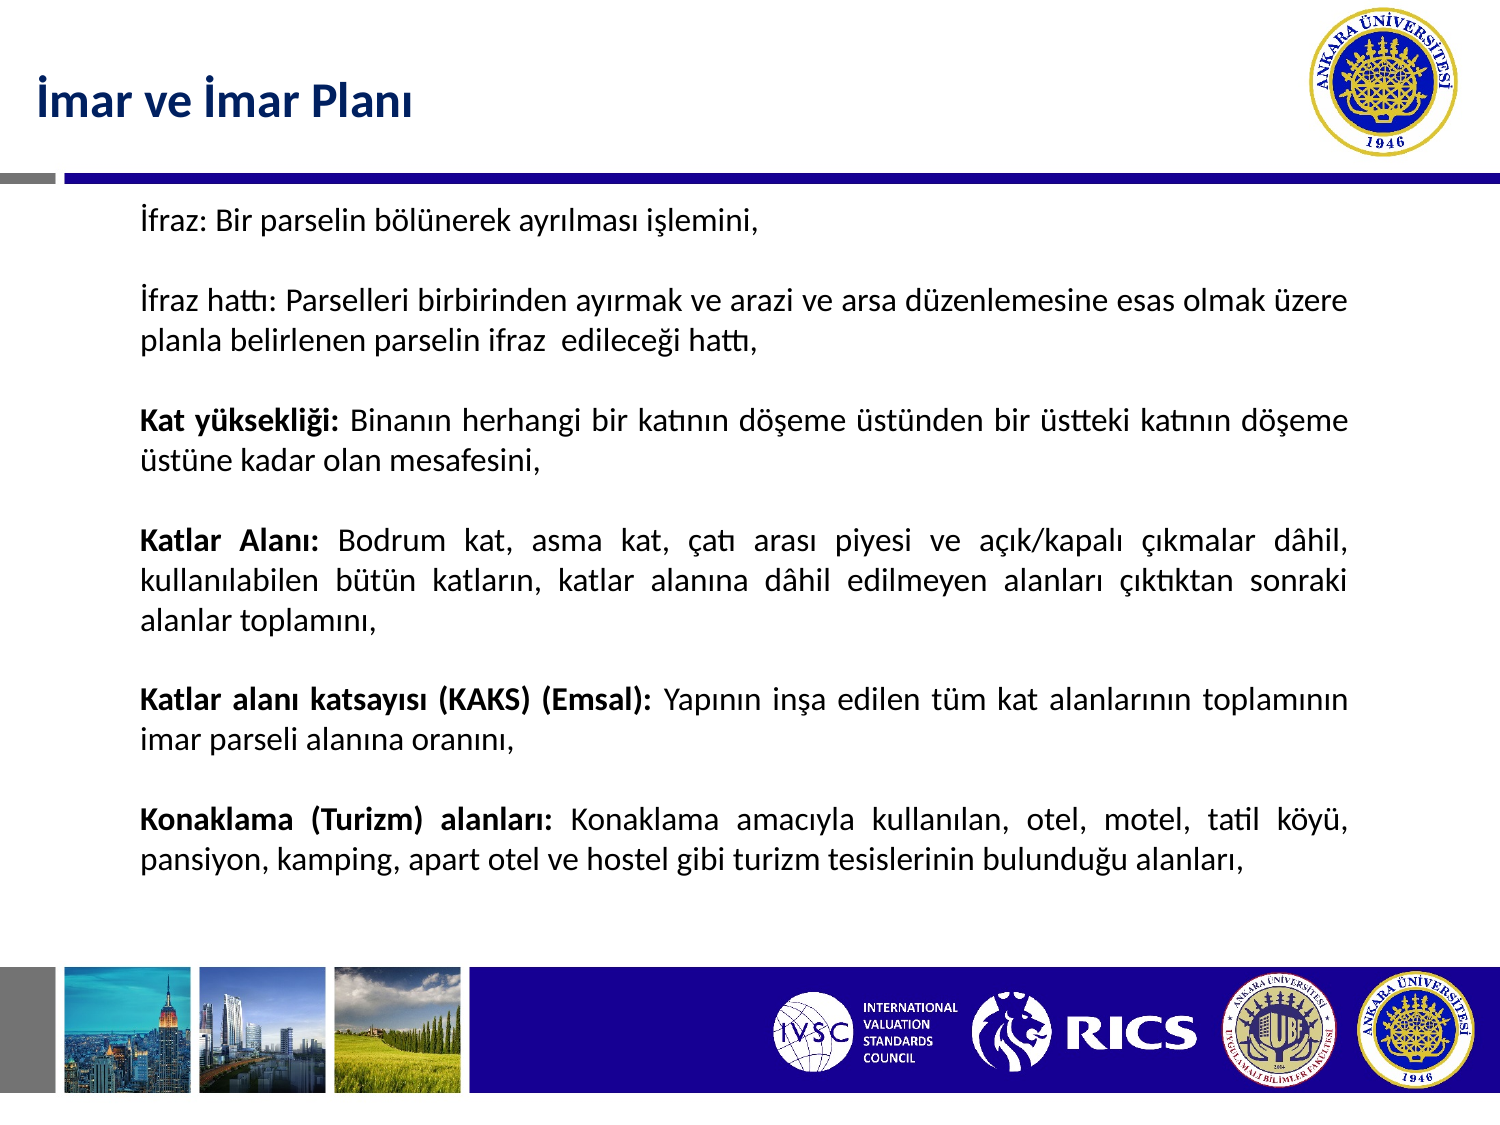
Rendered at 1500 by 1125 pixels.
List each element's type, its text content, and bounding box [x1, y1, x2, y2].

text_box İmar ve İmar Planı [21, 59, 1065, 135]
text_box İfraz: Bir parselin bölünerek ayrılması işlemini, İfraz hattı: Parselleri birbirinden ayırmak ve arazi ve arsa düzenlemesine esas olmak üzere planla belirlenen parselin ifraz edileceği hattı, Kat yüksekliği: Binanın herhangi bir katının döşeme üstünden bir üstteki katının döşeme üstüne kadar olan mesafesini, Katlar Alanı: Bodrum kat, asma kat, çatı arası piyesi ve açık/kapalı çıkmalar dâhil, kullanılabilen bütün katların, katlar alanına dâhil edilmeyen alanları çıktıktan sonraki alanlar toplamını, Katlar alanı katsayısı (KAKS) (Emsal): Yapının inşa edilen tüm kat alanlarının toplamının imar parseli alanına oranını, Konaklama (Turizm) alanları: Konaklama amacıyla kullanılan, otel, motel, tatil köyü, pansiyon, kamping, apart otel ve hostel gibi turizm tesislerinin bulunduğu alanları, [125, 191, 1366, 925]
picture [0, 0, 1500, 1125]
